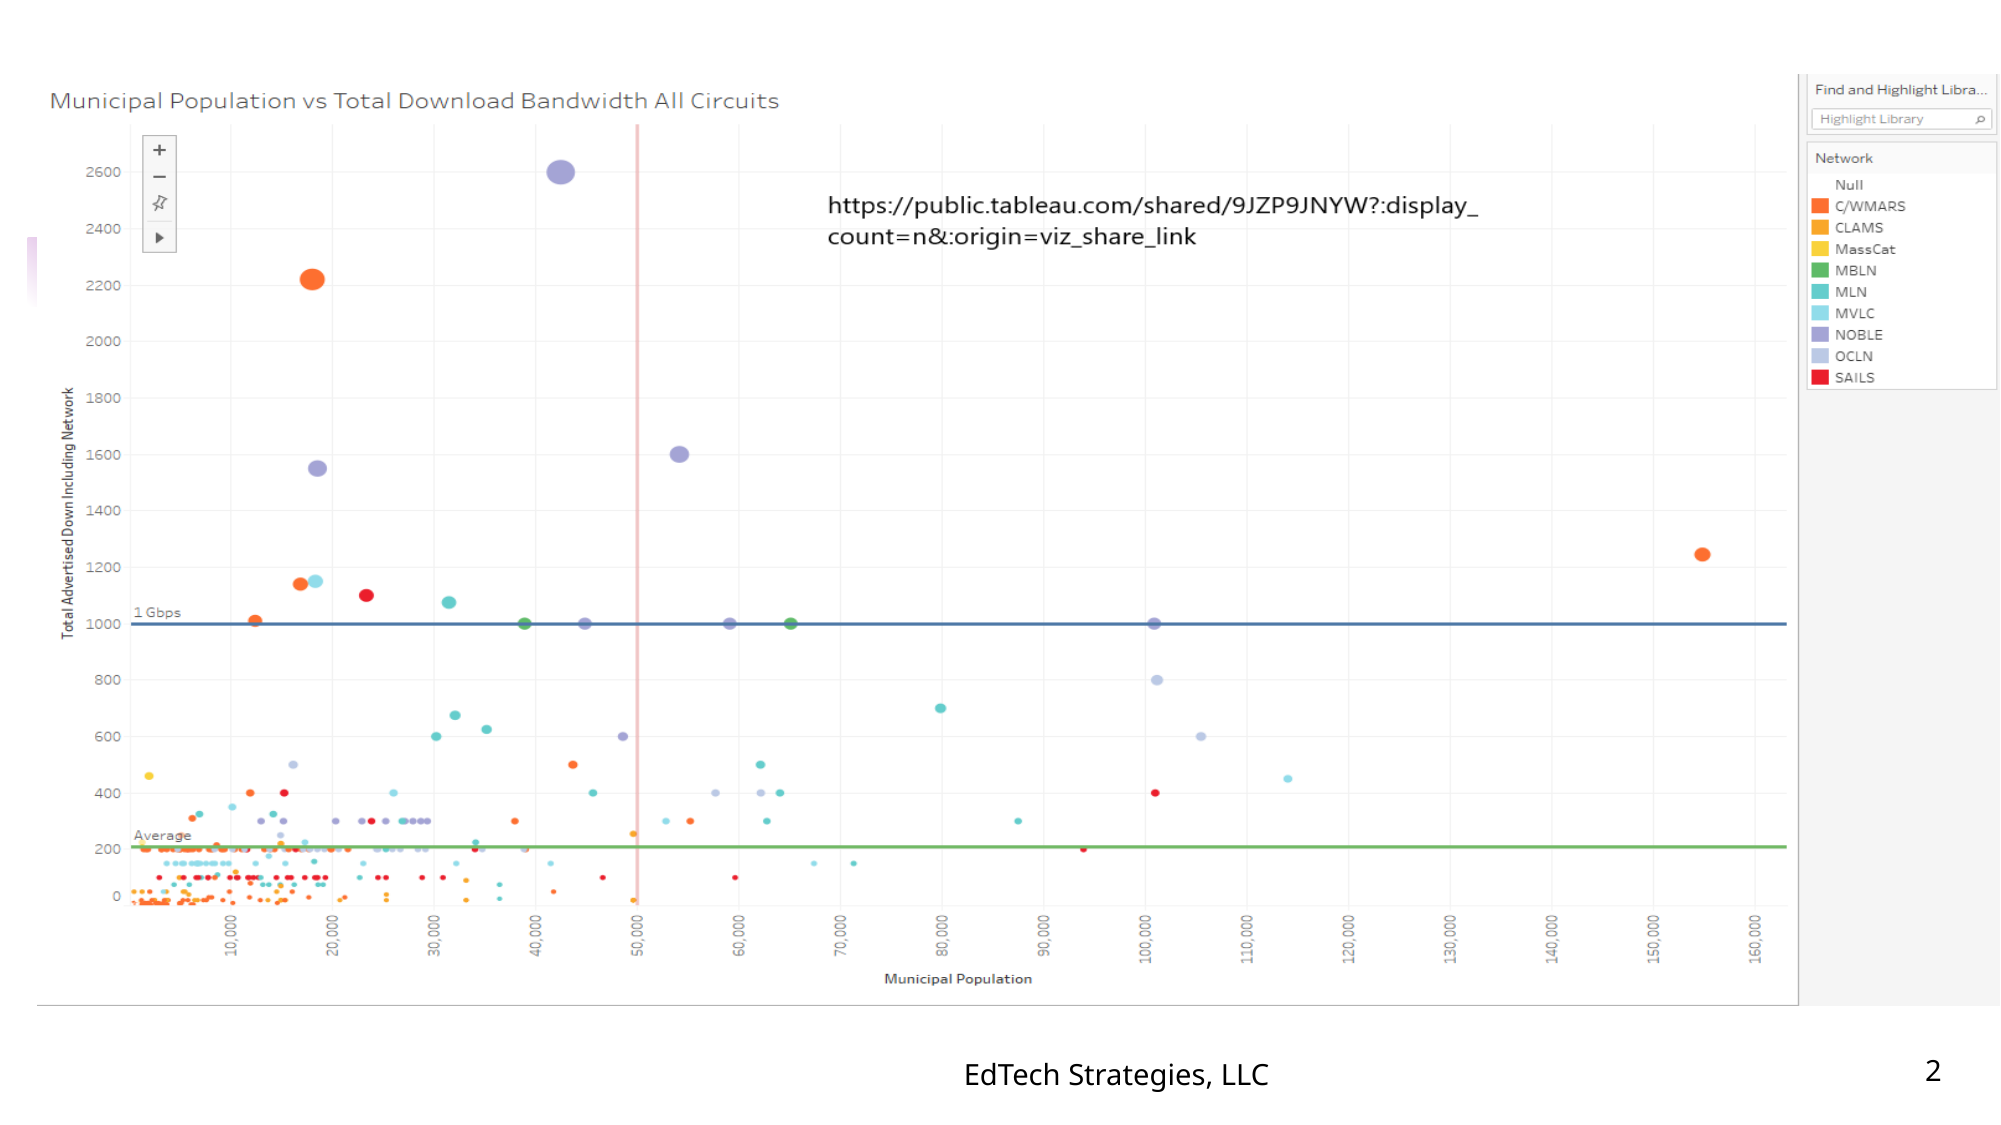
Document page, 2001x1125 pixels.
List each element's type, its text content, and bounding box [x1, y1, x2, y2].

slide_number 2 [1540, 1023, 1958, 1100]
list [37, 74, 2000, 1007]
footer EdTech Strategies, LLC [799, 1023, 1434, 1100]
